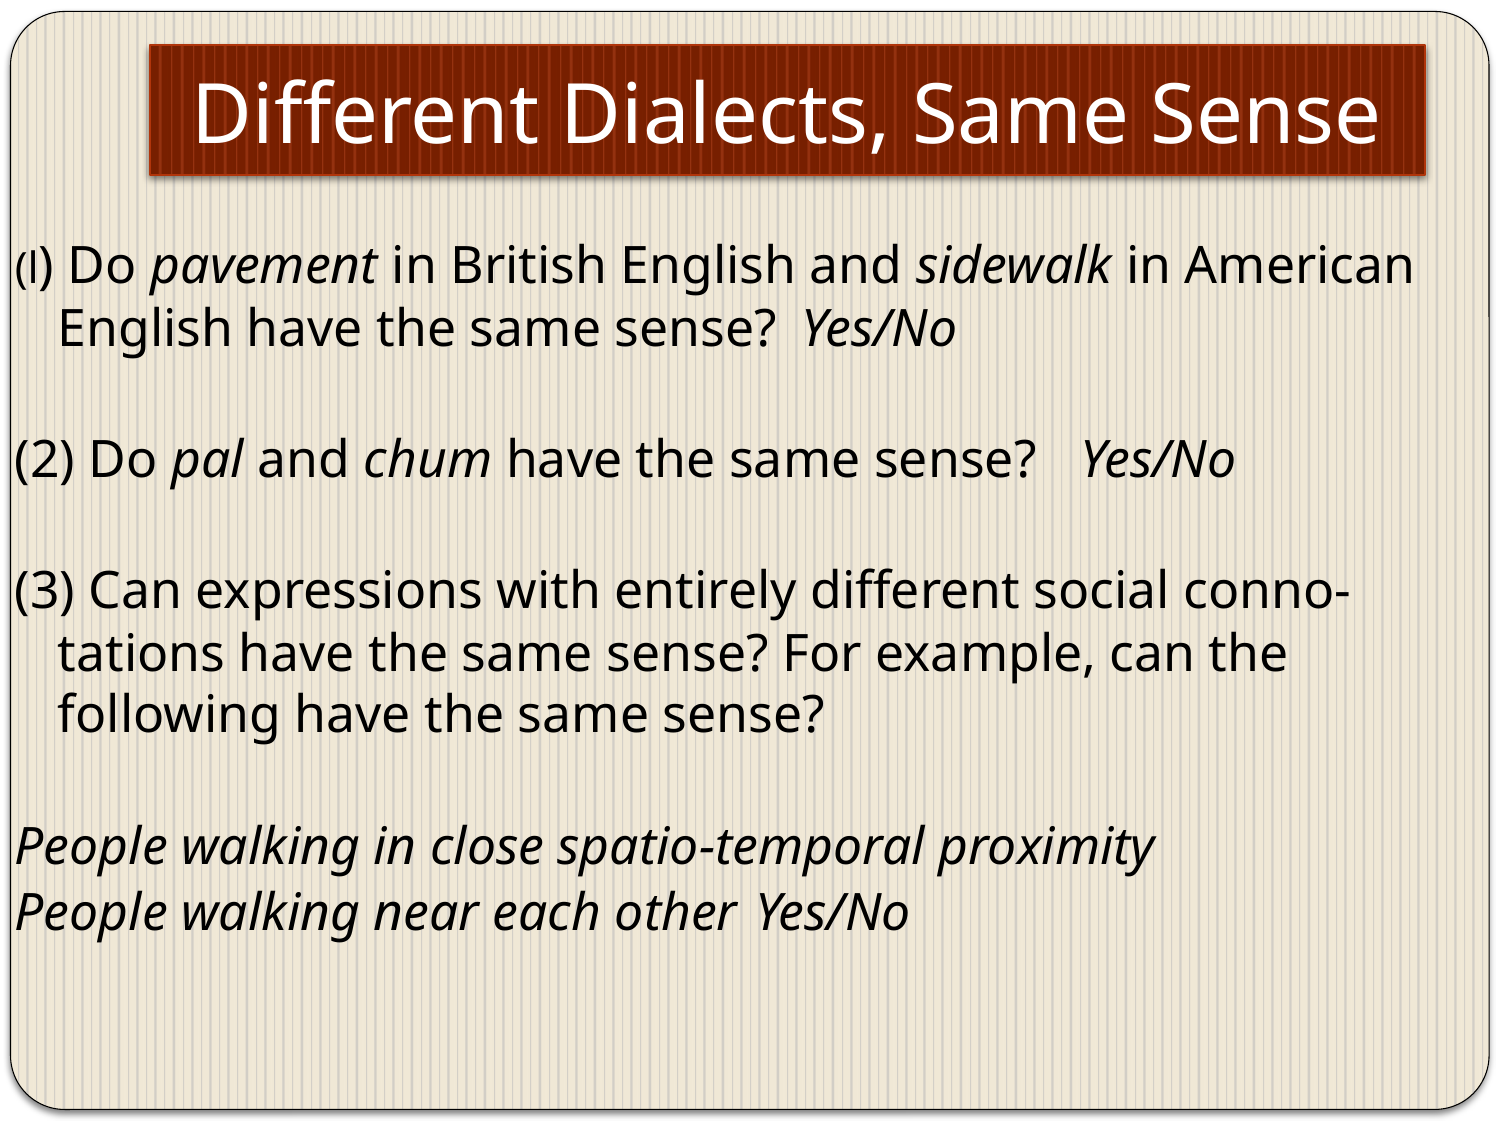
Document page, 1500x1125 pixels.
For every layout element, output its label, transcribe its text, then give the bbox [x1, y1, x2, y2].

title Different Dialects, Same Sense [149, 44, 1426, 176]
list (l) Do pavement in British English and sidewalk in American English have the same sense? Yes/No (2) Do pal and chum have the same sense? Yes/No (3) Can expressions with entirely different social conno- tations have the same sense? For example, can the following have the same sense? People walking in close spatio-temporal proximity People walking near each other Yes/No [0, 224, 1500, 1125]
